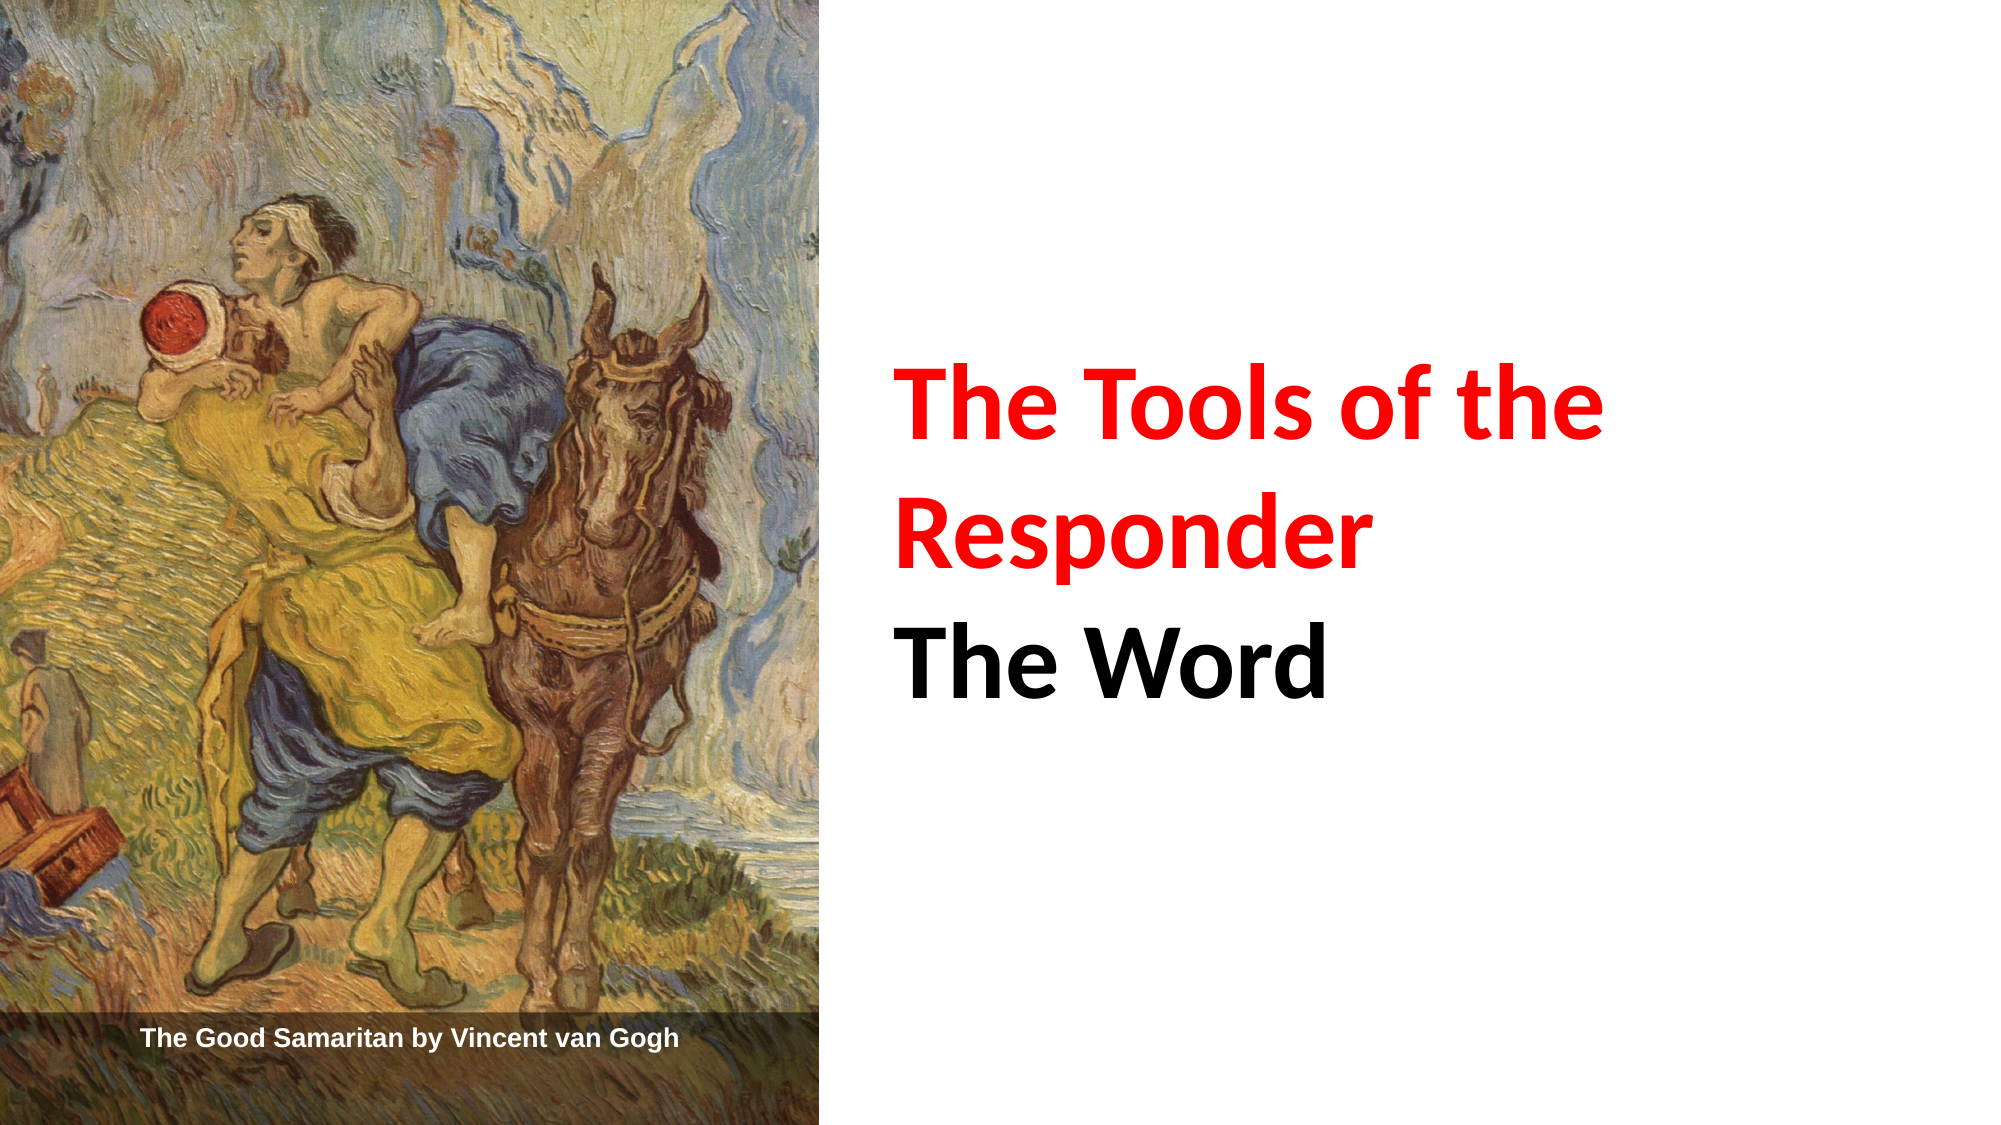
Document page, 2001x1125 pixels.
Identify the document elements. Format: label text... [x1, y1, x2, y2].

picture [0, 0, 820, 1125]
title The Tools of the Responder The Word [878, 251, 1863, 800]
